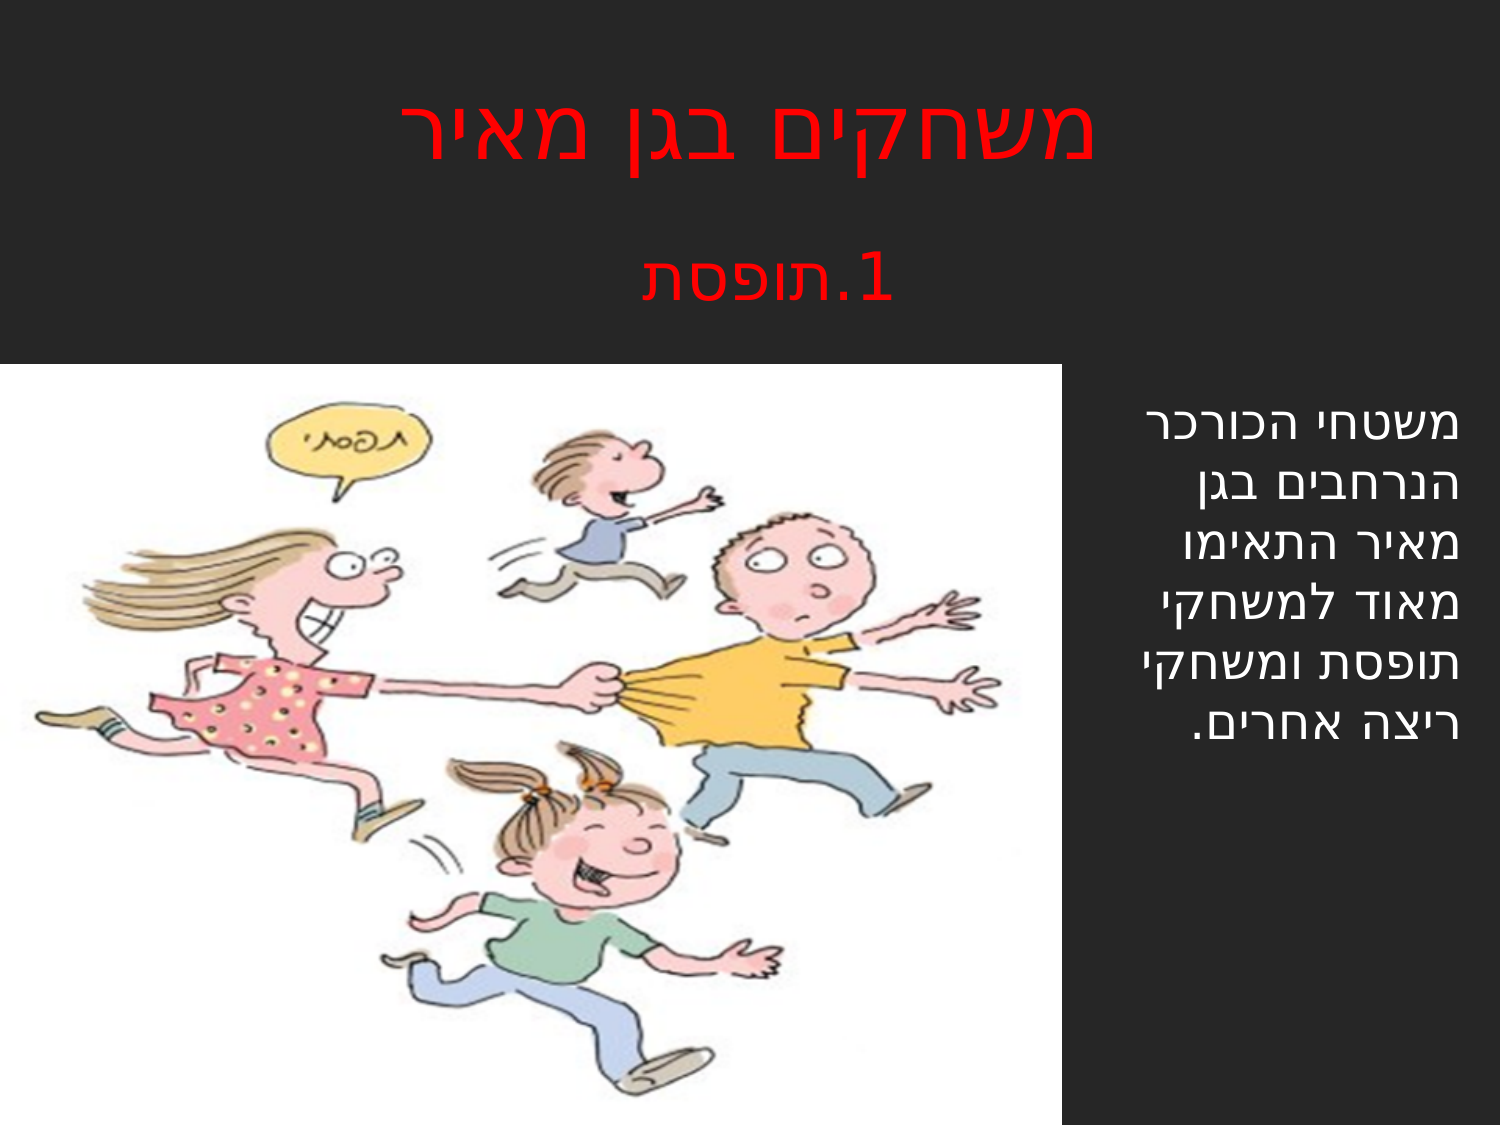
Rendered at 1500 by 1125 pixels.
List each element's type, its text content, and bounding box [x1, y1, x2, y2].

list 1.תופסת [95, 225, 1445, 319]
picture [0, 363, 1062, 1125]
text_box משטחי הכורכר הנרחבים בגן מאיר התאימו מאוד למשחקי תופסת ומשחקי ריצה אחרים. [1082, 382, 1477, 758]
title משחקים בגן מאיר [74, 44, 1426, 201]
